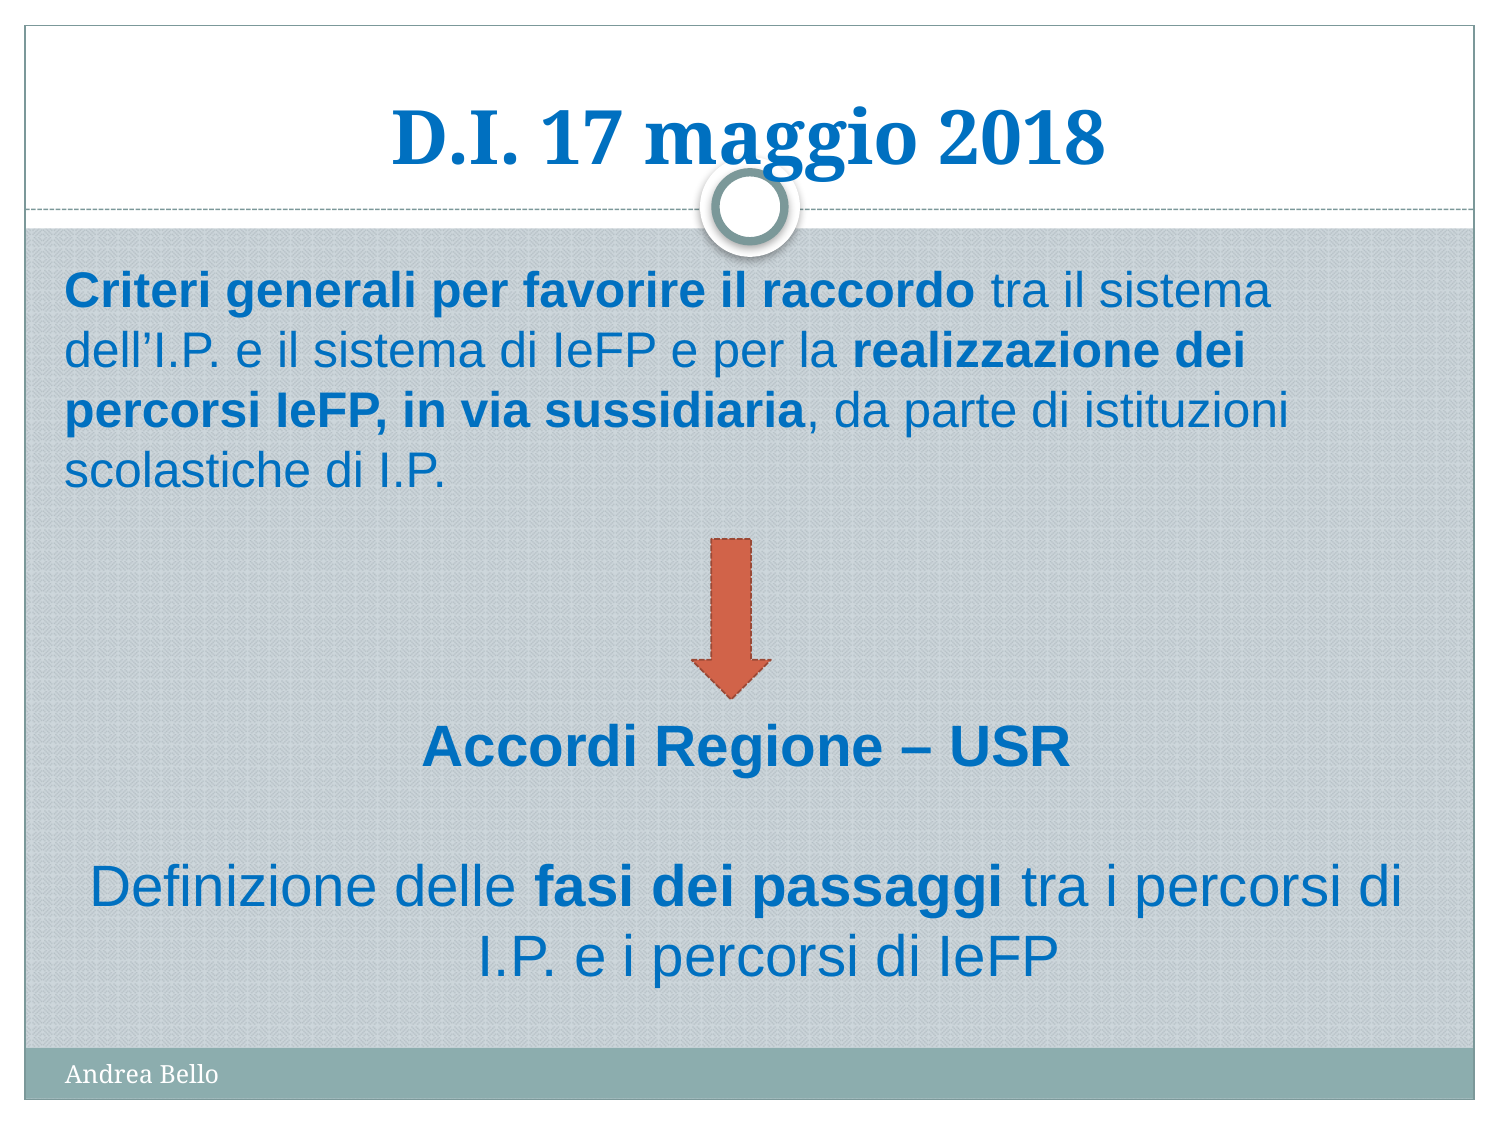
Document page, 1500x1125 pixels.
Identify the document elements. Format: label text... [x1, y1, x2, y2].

text_box [690, 538, 772, 700]
list Criteri generali per favorire il raccordo tra il sistema dell’I.P. e il sistema di IeFP e per la realizzazione dei percorsi IeFP, in via sussidiaria, da parte di istituzioni scolastiche di I.P. Accordi Regione – USR Definizione delle fasi dei passaggi tra i percorsi di I.P. e i percorsi di IeFP [49, 250, 1445, 1001]
footer Andrea Bello [50, 1051, 638, 1112]
title D.I. 17 maggio 2018 [49, 37, 1450, 188]
